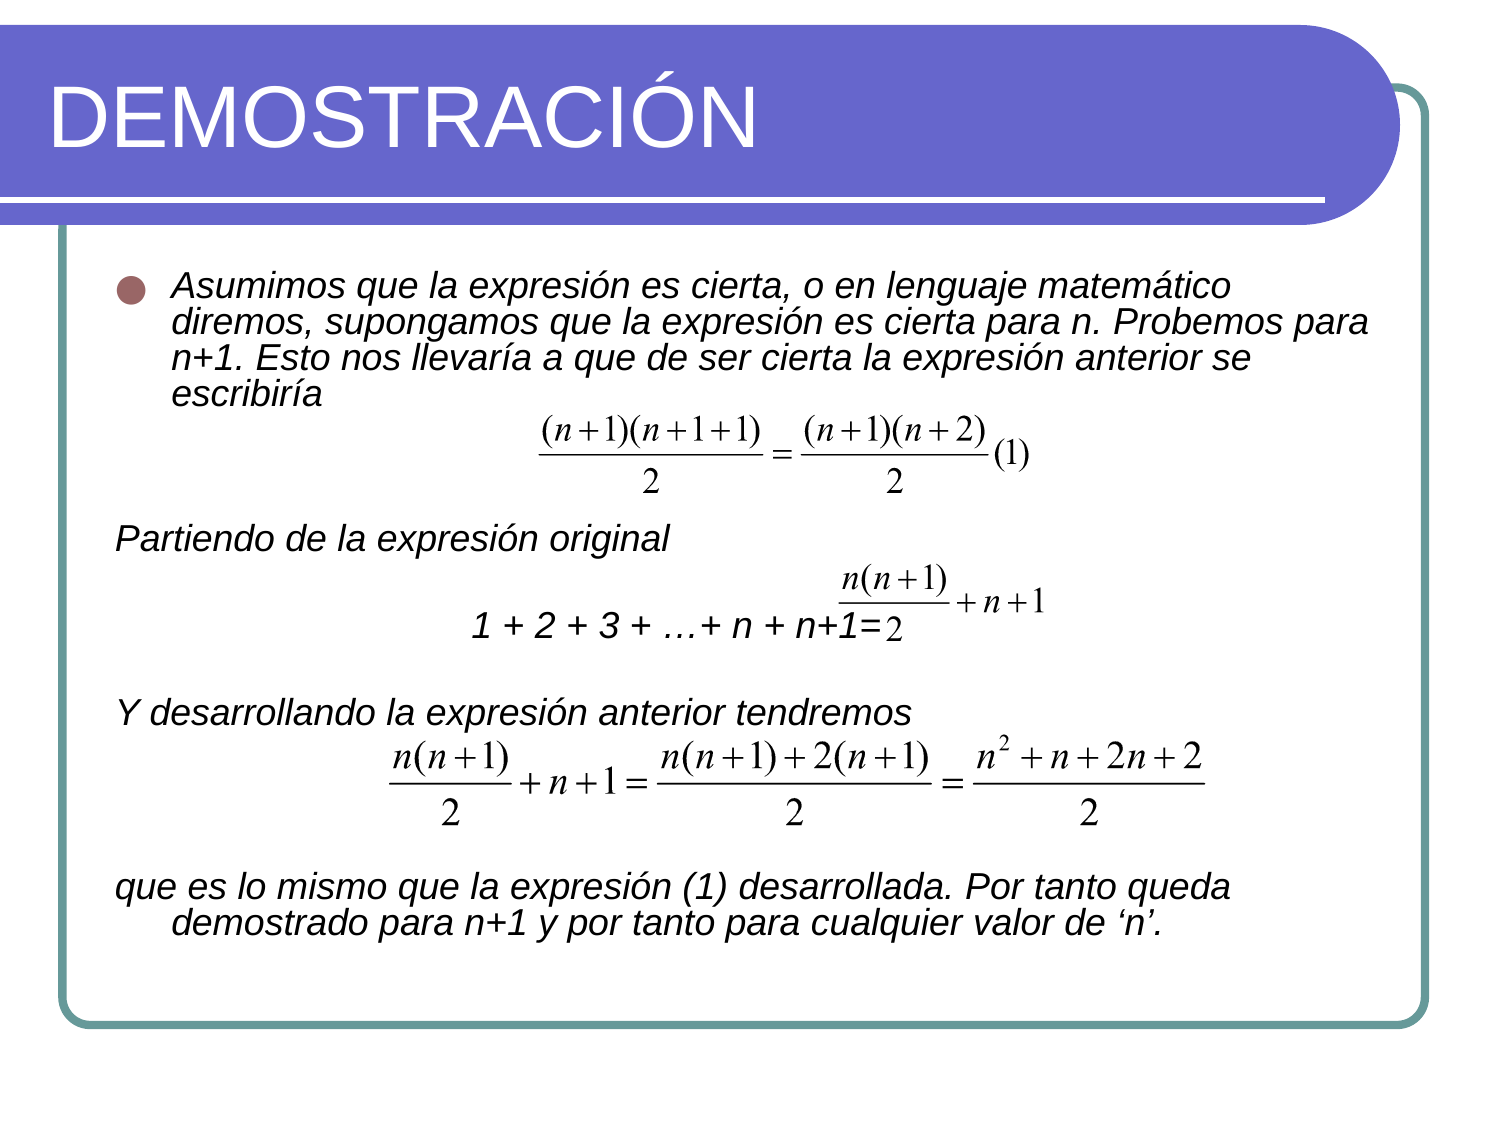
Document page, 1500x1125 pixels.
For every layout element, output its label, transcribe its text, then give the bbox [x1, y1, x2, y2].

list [833, 554, 1050, 649]
title DEMOSTRACIÓN [32, 37, 1347, 188]
picture [383, 723, 1211, 834]
list Asumimos que la expresión es cierta, o en lenguaje matemático diremos, supongamos que la expresión es cierta para n. Probemos para n+1. Esto nos llevaría a que de ser cierta la expresión anterior se escribiría Partiendo de la expresión original 1 + 2 + 3 + …+ n + n+1= Y desarrollando la expresión anterior tendremos que es lo mismo que la expresión (1) desarrollada. Por tanto queda demostrado para n+1 y por tanto para cualquier valor de ‘n’. [99, 262, 1399, 988]
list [533, 405, 1035, 501]
